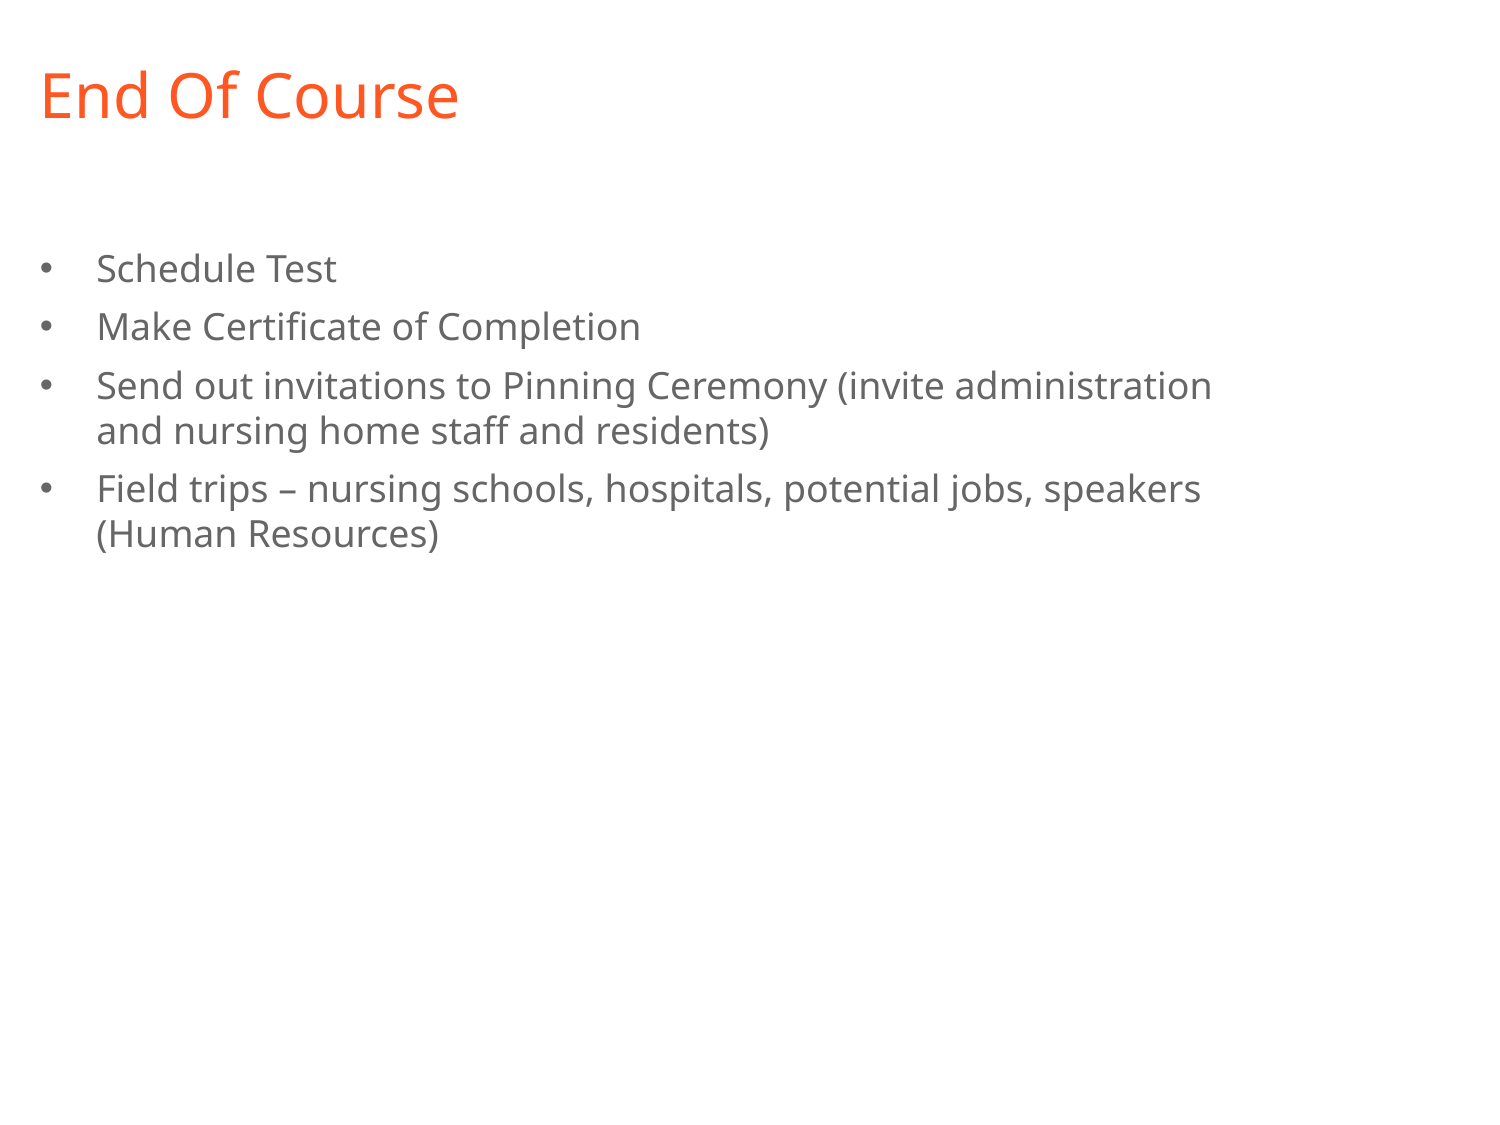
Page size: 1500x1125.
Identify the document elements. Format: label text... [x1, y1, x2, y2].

title End Of Course [24, 24, 1250, 163]
list Schedule Test Make Certificate of Completion Send out invitations to Pinning Ceremony (invite administration and nursing home staff and residents) Field trips – nursing schools, hospitals, potential jobs, speakers (Human Resources) [24, 237, 1288, 1013]
